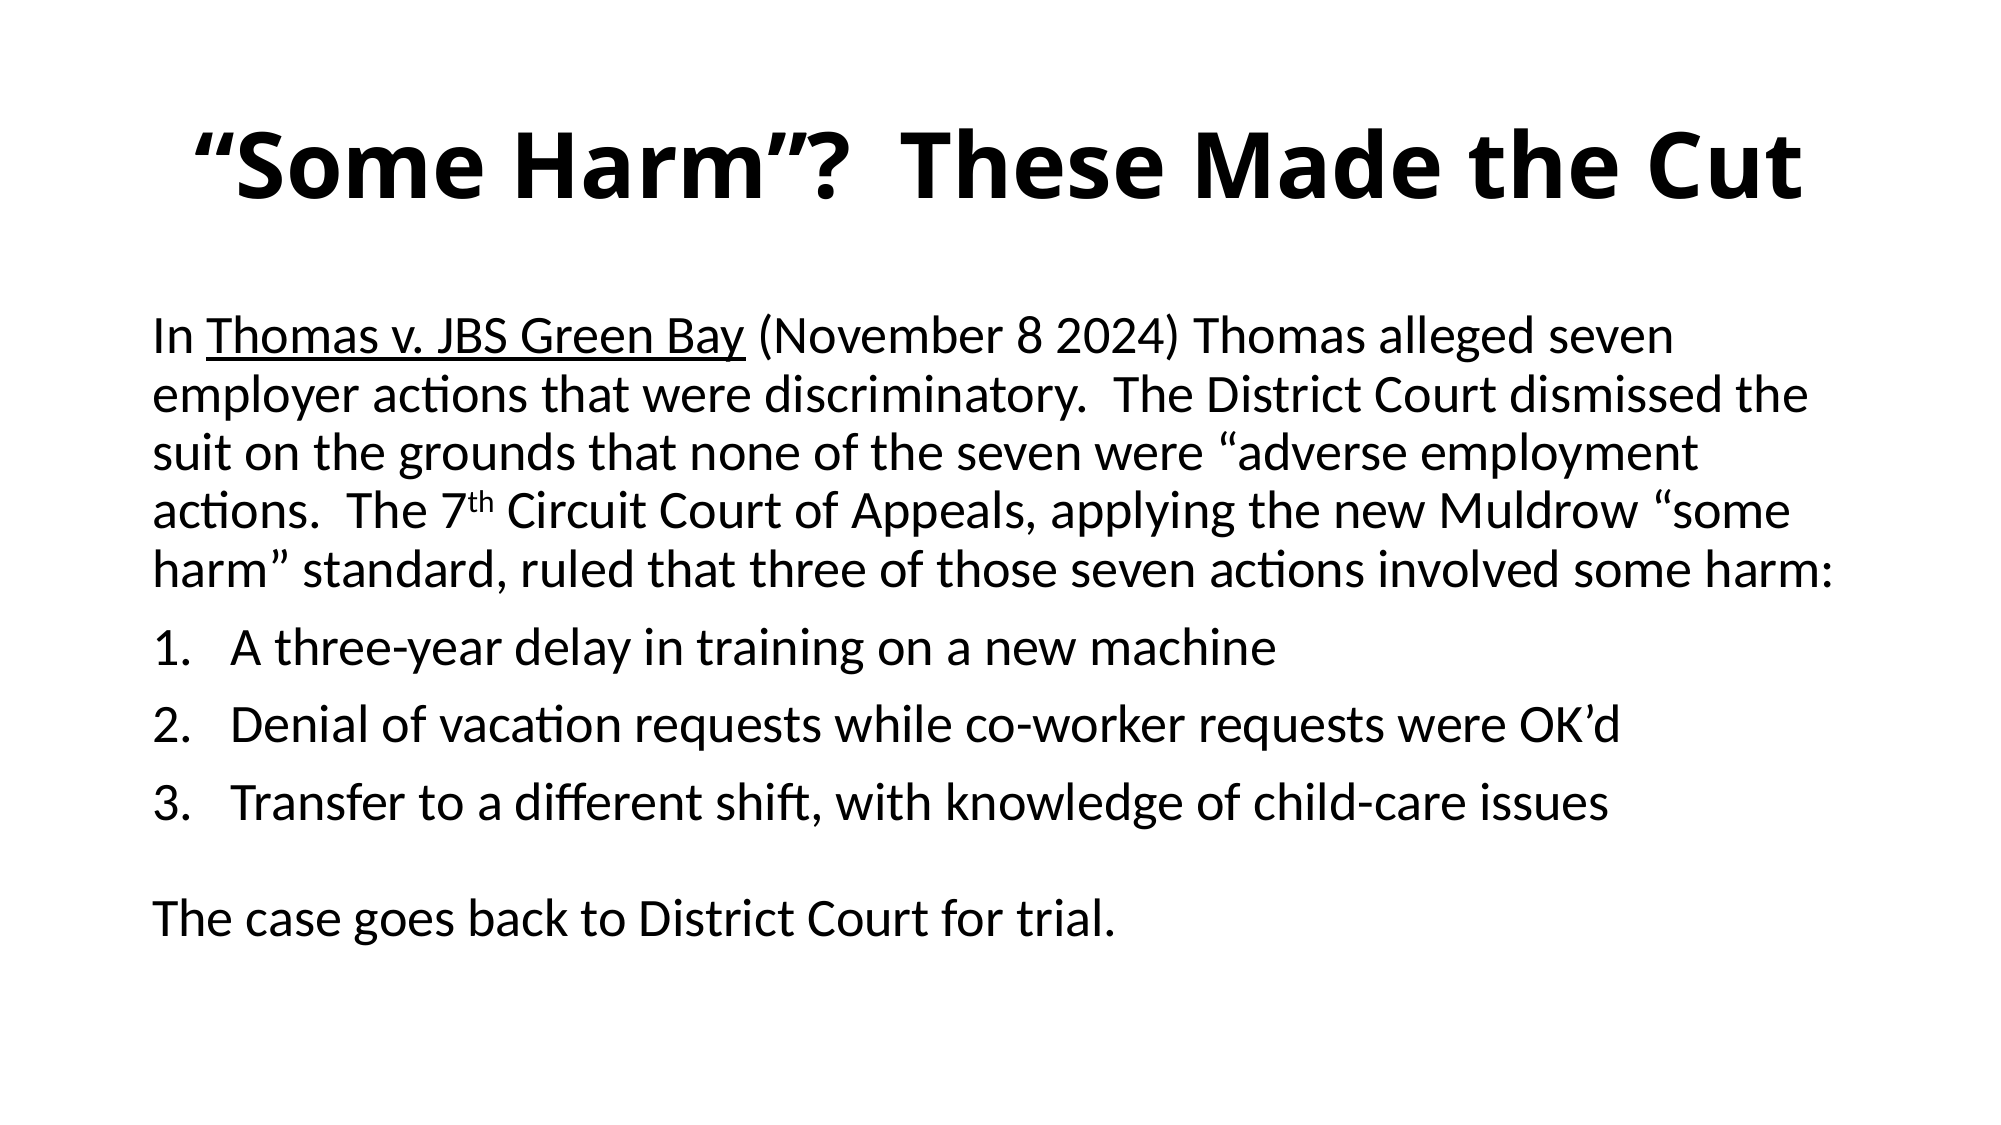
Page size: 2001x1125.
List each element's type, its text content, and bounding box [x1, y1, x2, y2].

list In Thomas v. JBS Green Bay (November 8 2024) Thomas alleged seven employer actions that were discriminatory. The District Court dismissed the suit on the grounds that none of the seven were “adverse employment actions. The 7th Circuit Court of Appeals, applying the new Muldrow “some harm” standard, ruled that three of those seven actions involved some harm: A three-year delay in training on a new machine Denial of vacation requests while co-worker requests were OK’d Transfer to a different shift, with knowledge of child-care issues The case goes back to District Court for trial. [137, 299, 1863, 1014]
title “Some Harm”? These Made the Cut [137, 59, 1863, 278]
